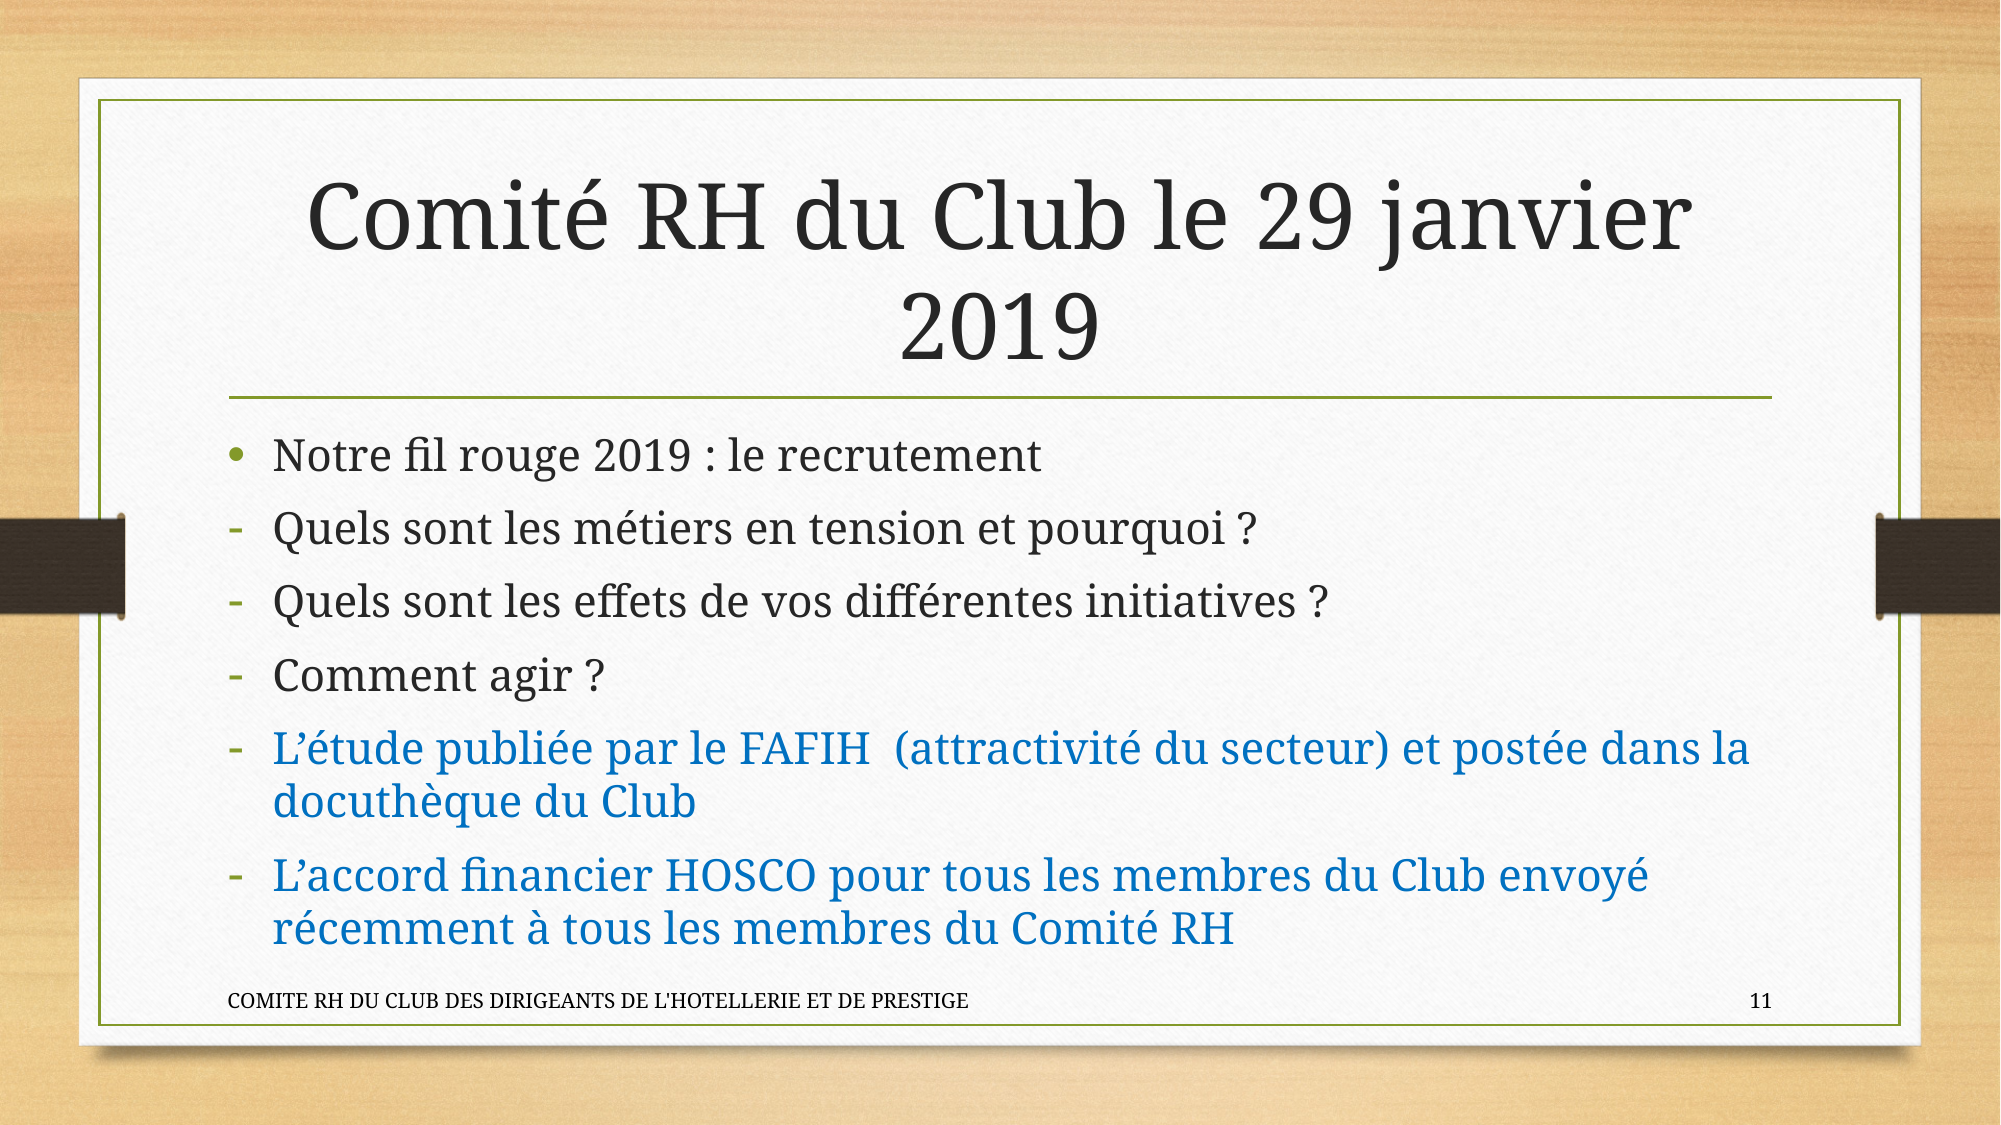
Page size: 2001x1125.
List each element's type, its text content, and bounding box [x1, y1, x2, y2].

picture [0, 0, 2001, 1125]
title Comité RH du Club le 29 janvier 2019 [212, 161, 1788, 375]
slide_number 11 [1698, 979, 1788, 1025]
list Notre fil rouge 2019 : le recrutement Quels sont les métiers en tension et pourquoi ? Quels sont les effets de vos différentes initiatives ? Comment agir ? L’étude publiée par le FAFIH (attractivité du secteur) et postée dans la docuthèque du Club L’accord financier HOSCO pour tous les membres du Club envoyé récemment à tous les membres du Comité RH [212, 419, 1788, 964]
footer COMITE RH DU CLUB DES DIRIGEANTS DE L'HOTELLERIE ET DE PRESTIGE [212, 979, 1411, 1025]
